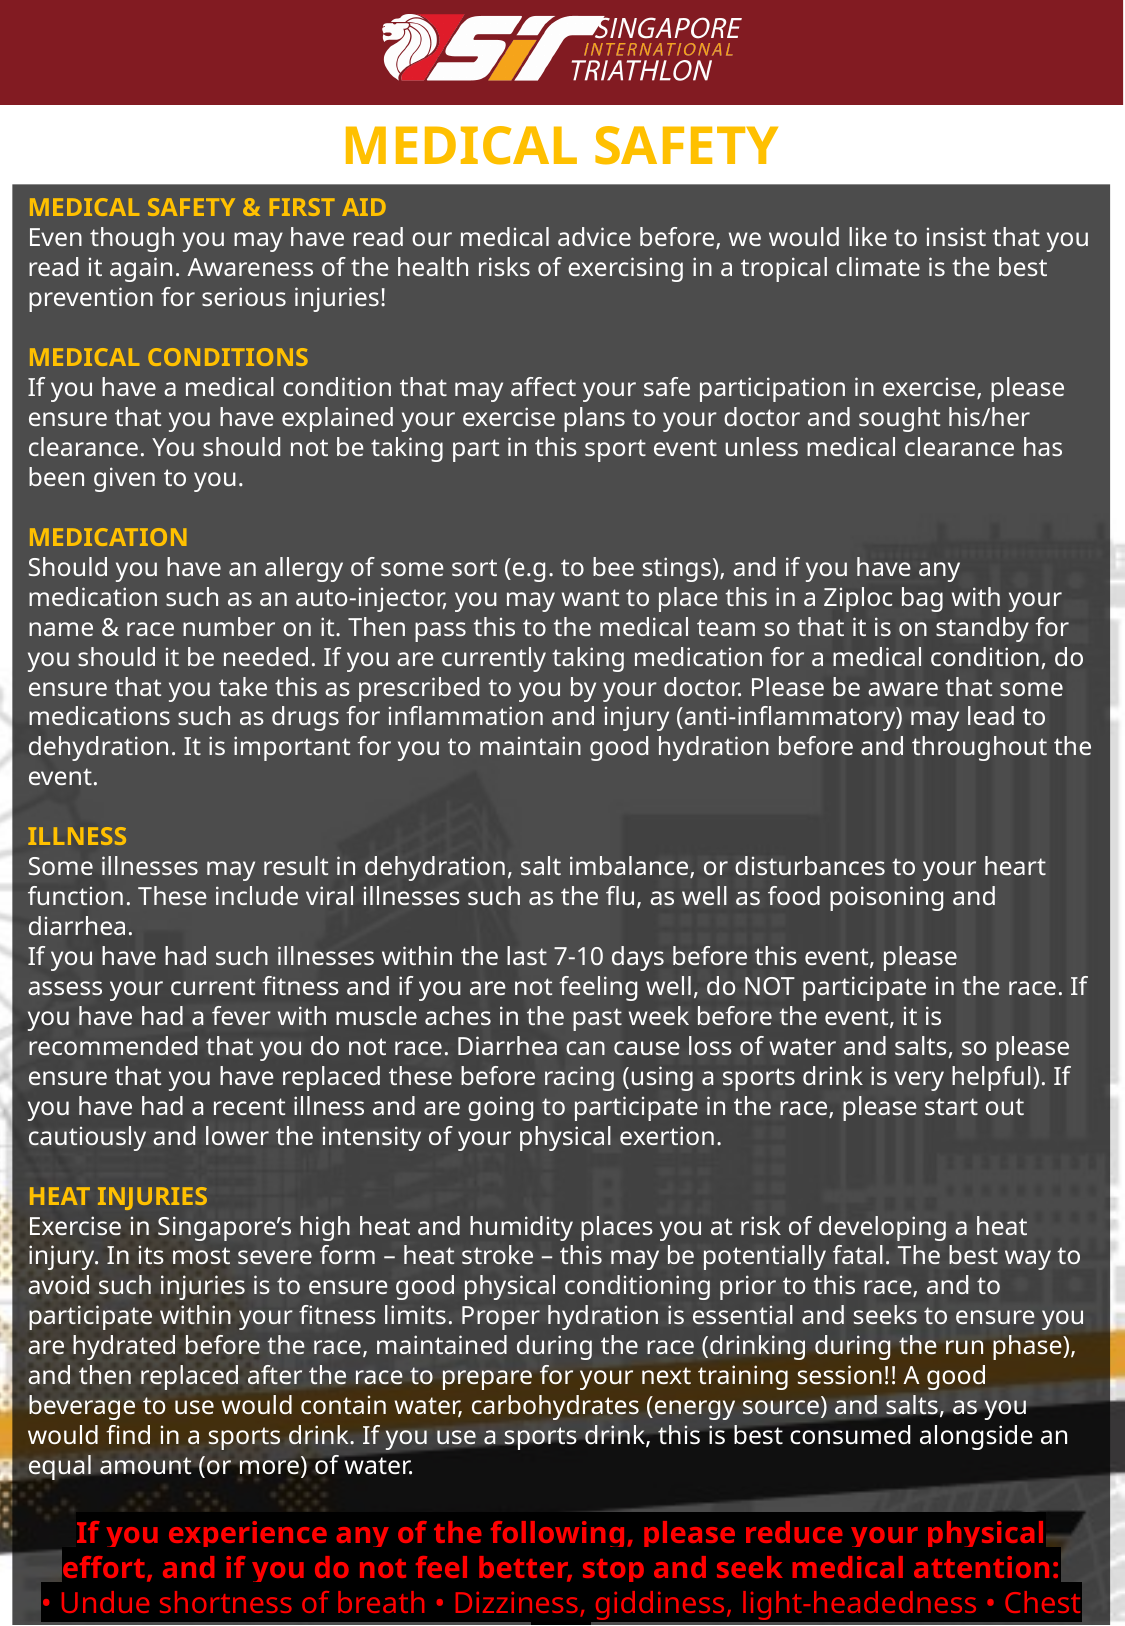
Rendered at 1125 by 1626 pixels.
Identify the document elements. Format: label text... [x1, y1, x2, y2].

picture [0, 183, 1125, 1625]
text_box [0, 0, 1124, 105]
text_box MEDICAL SAFETY & FIRST AID Even though you may have read our medical advice before, we would like to insist that you read it again. Awareness of the health risks of exercising in a tropical climate is the best prevention for serious injuries! MEDICAL CONDITIONS If you have a medical condition that may affect your safe participation in exercise, please ensure that you have explained your exercise plans to your doctor and sought his/her clearance. You should not be taking part in this sport event unless medical clearance has been given to you. MEDICATION Should you have an allergy of some sort (e.g. to bee stings), and if you have any medication such as an auto-injector, you may want to place this in a Ziploc bag with your name & race number on it. Then pass this to the medical team so that it is on standby for you should it be needed. If you are currently taking medication for a medical condition, do ensure that you take this as prescribed to you by your doctor. Please be aware that some medications such as drugs for inflammation and injury (anti-inflammatory) may lead to dehydration. It is important for you to maintain good hydration before and throughout the event. ILLNESS Some illnesses may result in dehydration, salt imbalance, or disturbances to your heart function. These include viral illnesses such as the flu, as well as food poisoning and diarrhea. If you have had such illnesses within the last 7-10 days before this event, please assess your current fitness and if you are not feeling well, do NOT participate in the race. If you have had a fever with muscle aches in the past week before the event, it is recommended that you do not race. Diarrhea can cause loss of water and salts, so please ensure that you have replaced these before racing (using a sports drink is very helpful). If you have had a recent illness and are going to participate in the race, please start out cautiously and lower the intensity of your physical exertion. HEAT INJURIES Exercise in Singapore’s high heat and humidity places you at risk of developing a heat injury. In its most severe form – heat stroke – this may be potentially fatal. The best way to avoid such injuries is to ensure good physical conditioning prior to this race, and to participate within your fitness limits. Proper hydration is essential and seeks to ensure you are hydrated before the race, maintained during the race (drinking during the run phase), and then replaced after the race to prepare for your next training session!! A good beverage to use would contain water, carbohydrates (energy source) and salts, as you would find in a sports drink. If you use a sports drink, this is best consumed alongside an equal amount (or more) of water. If you experience any of the following, please reduce your physical effort, and if you do not feel better, stop and seek medical attention: • Undue shortness of breath • Dizziness, giddiness, light-headedness • Chest pain • Undue tiredness, nausea • Disorientation, confusion [12, 184, 1111, 1625]
picture [382, 13, 745, 88]
text_box MEDICAL SAFETY [0, 104, 1125, 183]
